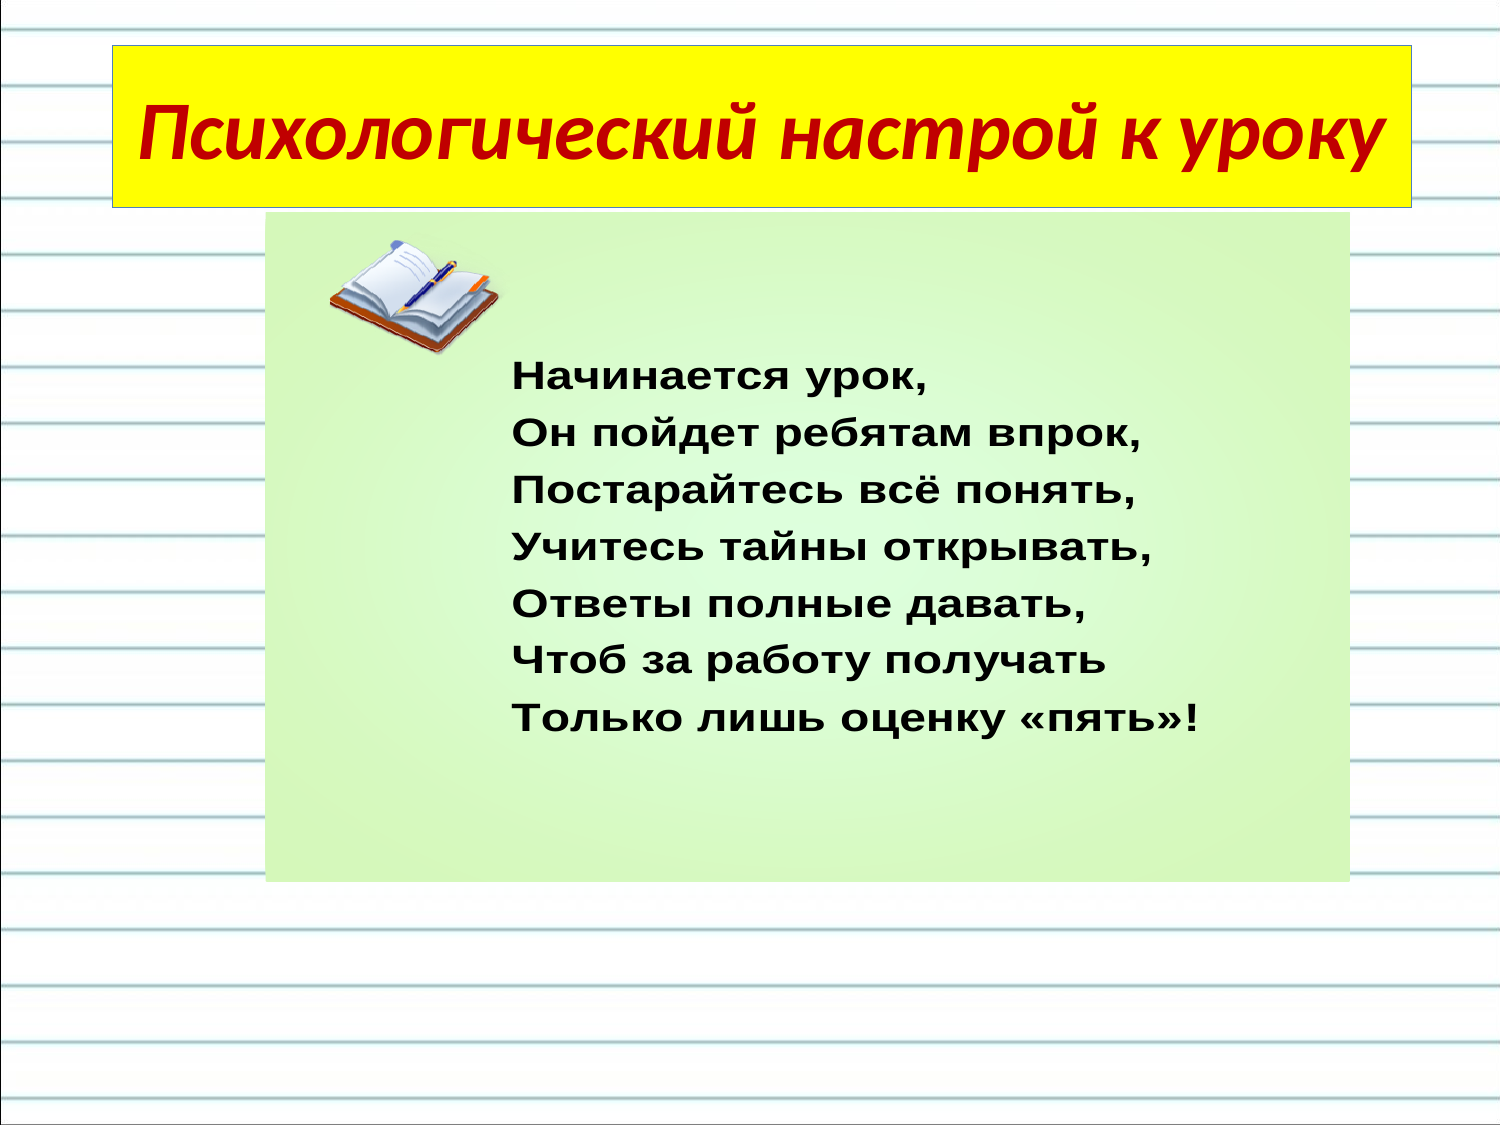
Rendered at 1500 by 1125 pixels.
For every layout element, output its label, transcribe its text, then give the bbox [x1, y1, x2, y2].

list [265, 212, 1351, 882]
title Психологический настрой к уроку [112, 45, 1412, 208]
picture [0, 0, 1500, 1125]
